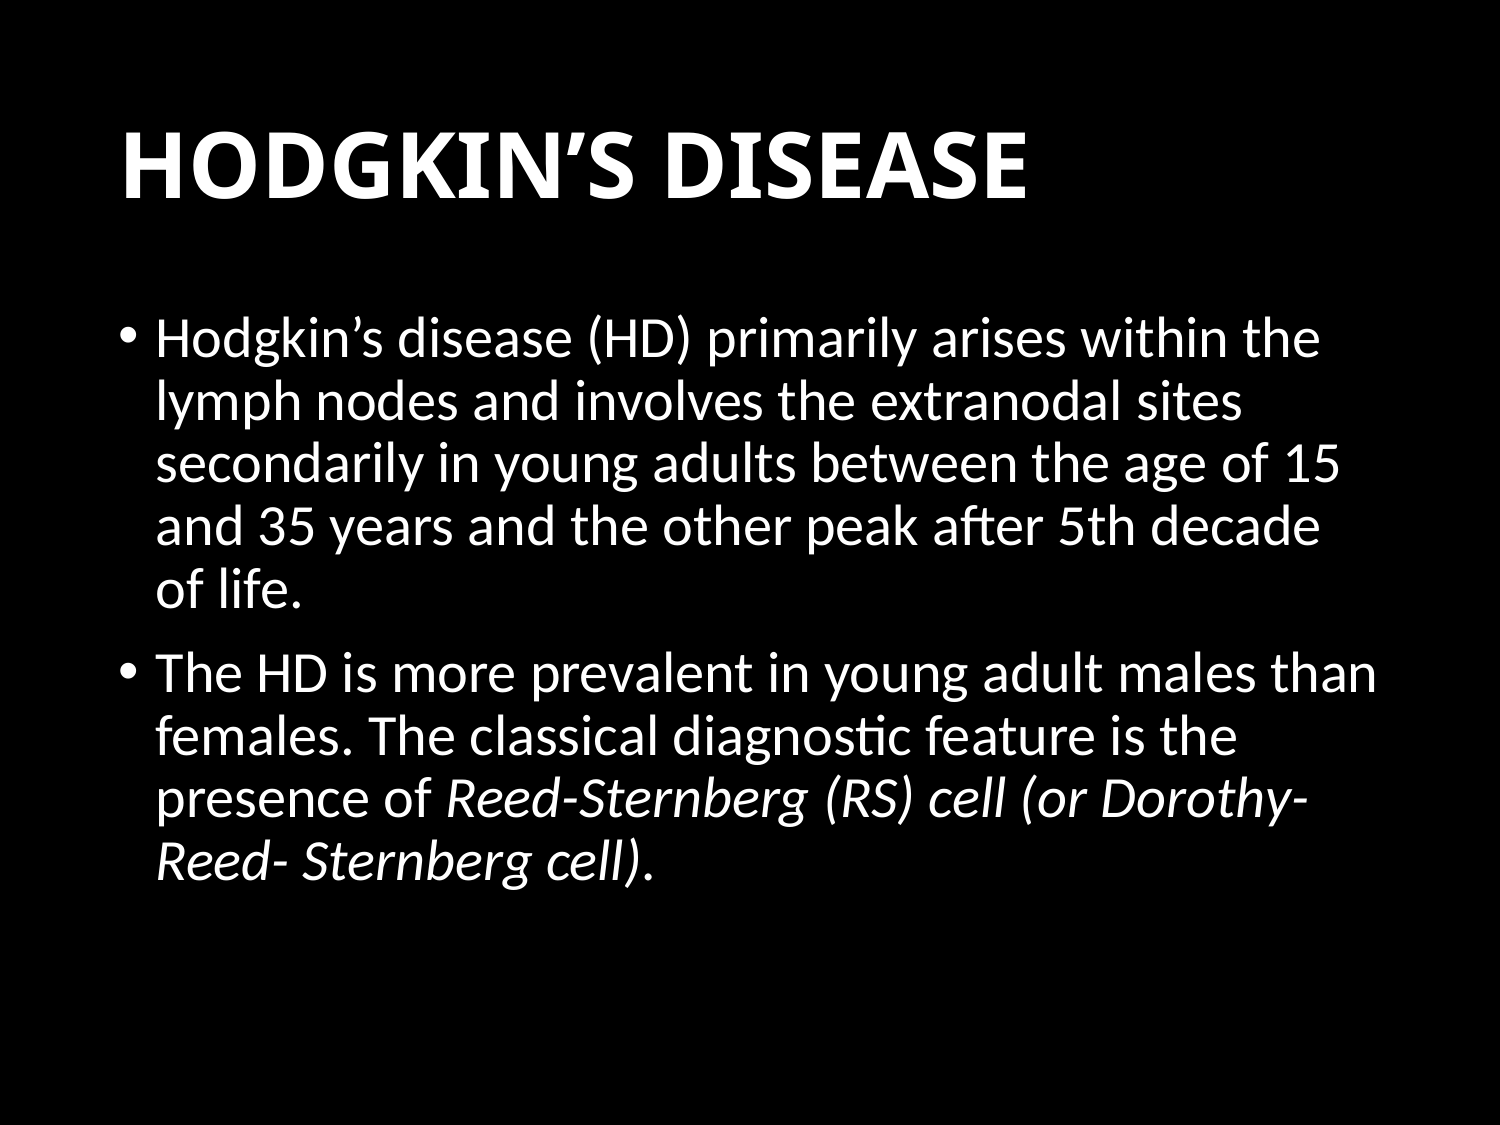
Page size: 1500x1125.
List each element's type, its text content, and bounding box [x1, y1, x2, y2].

list Hodgkin’s disease (HD) primarily arises within the lymph nodes and involves the extranodal sites secondarily in young adults between the age of 15 and 35 years and the other peak after 5th decade of life. The HD is more prevalent in young adult males than females. The classical diagnostic feature is the presence of Reed-Sternberg (RS) cell (or Dorothy-Reed- Sternberg cell). [103, 299, 1397, 1014]
title HODGKIN’S DISEASE [103, 59, 1397, 278]
